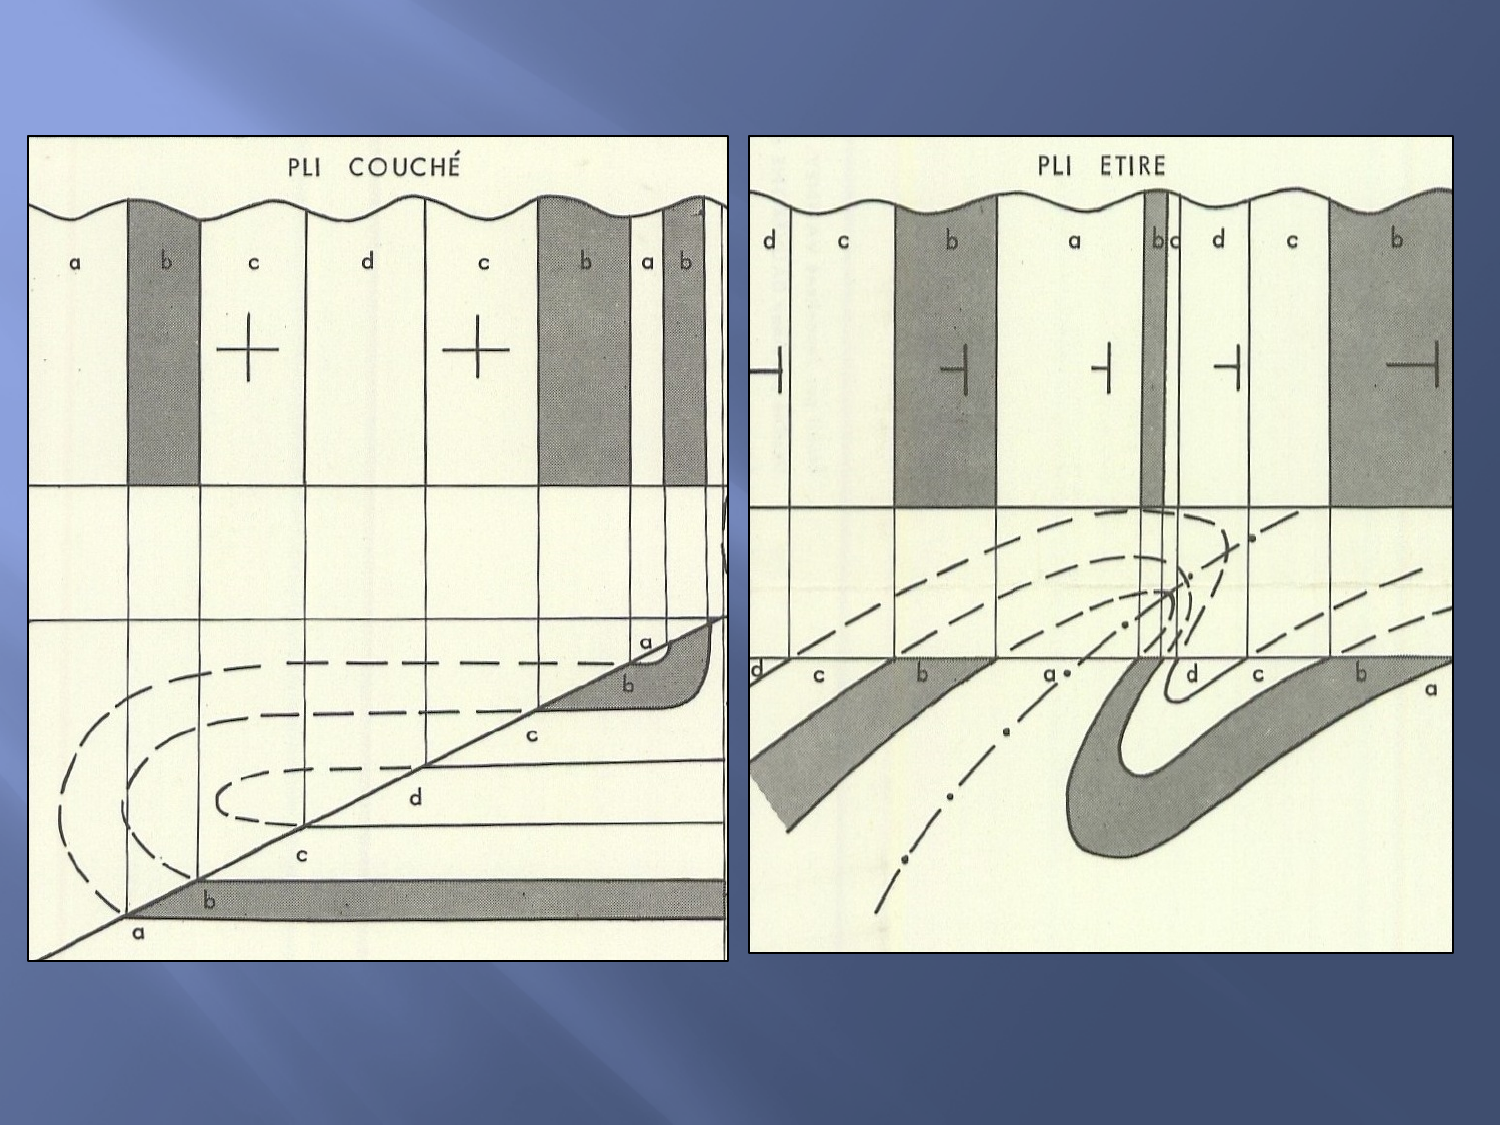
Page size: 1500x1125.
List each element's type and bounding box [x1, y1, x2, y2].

list [29, 136, 727, 960]
list [749, 136, 1453, 953]
